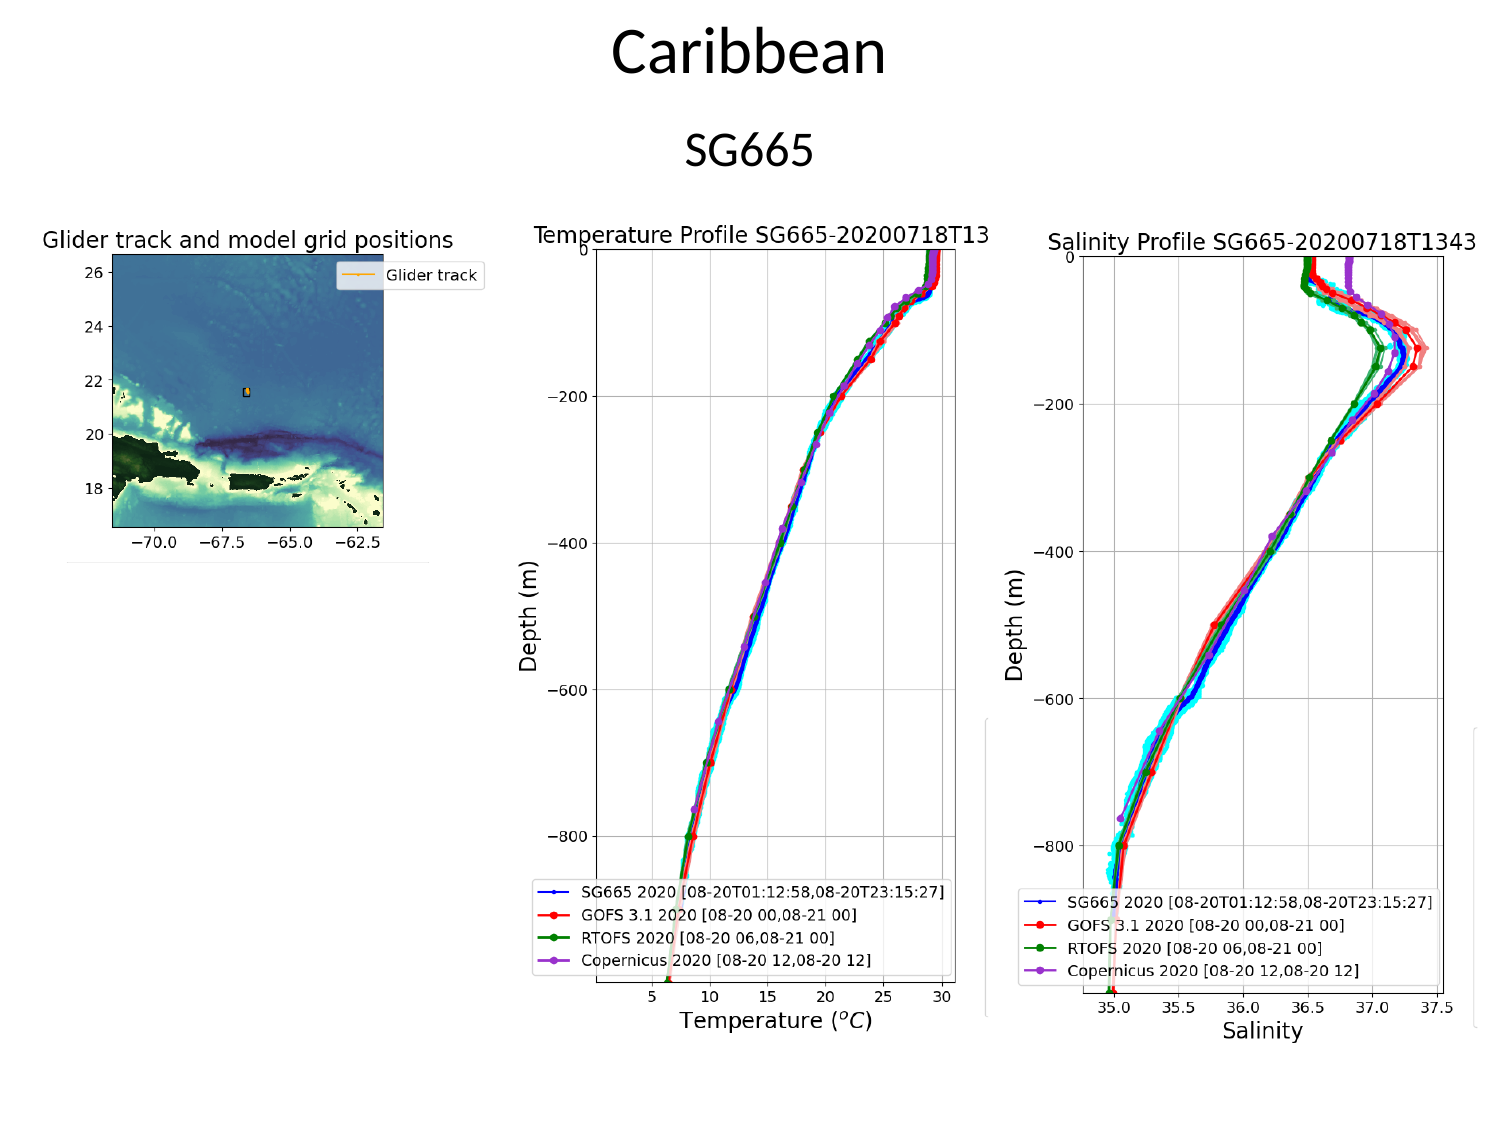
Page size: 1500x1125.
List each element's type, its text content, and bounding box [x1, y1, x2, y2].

picture [29, 222, 493, 563]
picture [511, 217, 989, 1043]
picture [997, 224, 1478, 1050]
text_box Caribbean [596, 0, 903, 95]
text_box SG665 [669, 109, 830, 184]
